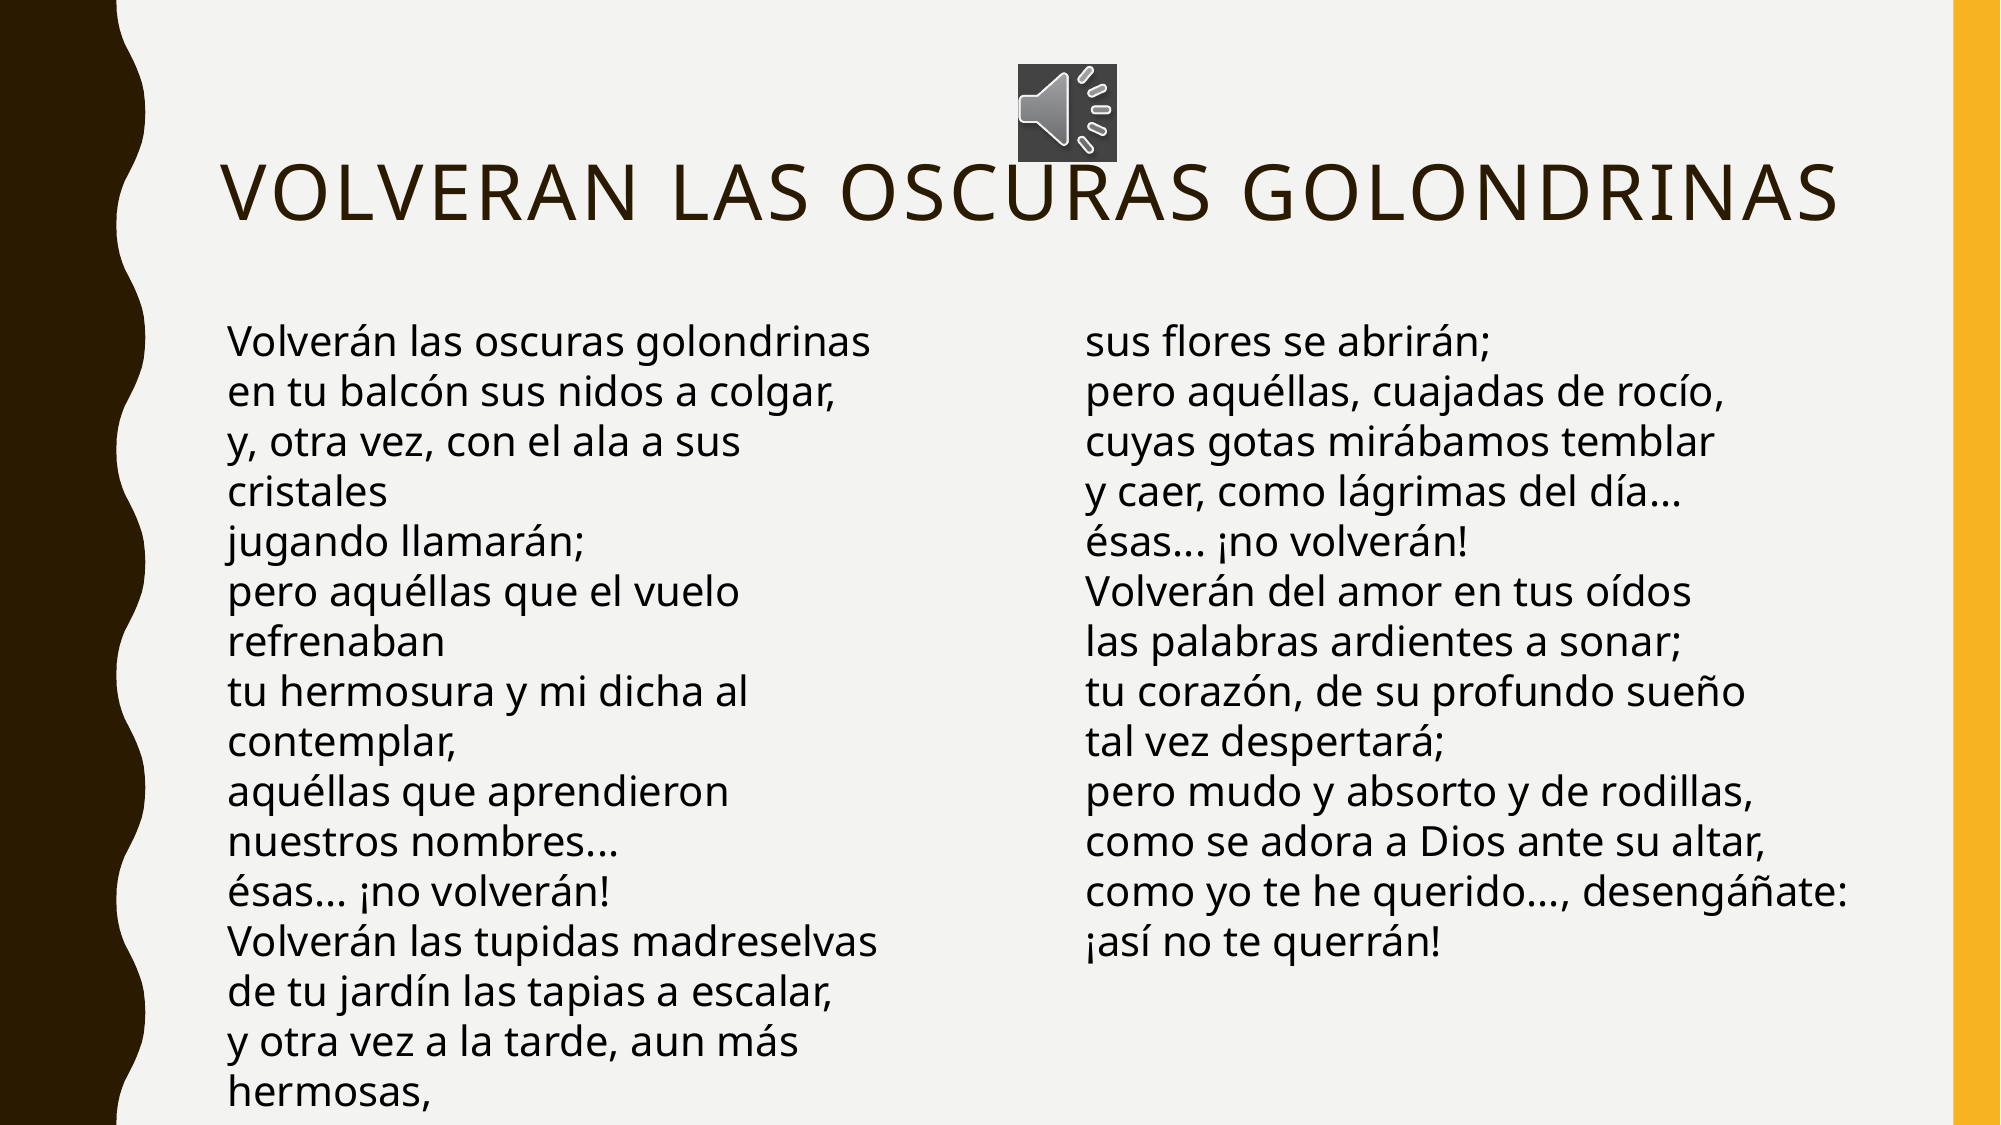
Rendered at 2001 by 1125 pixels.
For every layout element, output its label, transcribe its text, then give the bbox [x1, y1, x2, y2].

text_box Volverán las oscuras golondrinas en tu balcón sus nidos a colgar, y, otra vez, con el ala a sus cristales jugando llamarán; pero aquéllas que el vuelo refrenaban tu hermosura y mi dicha al contemplar, aquéllas que aprendieron nuestros nombres... ésas... ¡no volverán! Volverán las tupidas madreselvas de tu jardín las tapias a escalar, y otra vez a la tarde, aun más hermosas, [212, 307, 905, 1123]
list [1017, 62, 1118, 163]
title VOLVERAN LAS OSCUrAS GOLONDRINAS [205, 62, 1875, 308]
text_box sus flores se abrirán; pero aquéllas, cuajadas de rocío, cuyas gotas mirábamos temblar y caer, como lágrimas del día... ésas... ¡no volverán! Volverán del amor en tus oídos las palabras ardientes a sonar; tu corazón, de su profundo sueño tal vez despertará; pero mudo y absorto y de rodillas, como se adora a Dios ante su altar, como yo te he querido..., desengáñate: ¡así no te querrán! [1071, 307, 1925, 973]
